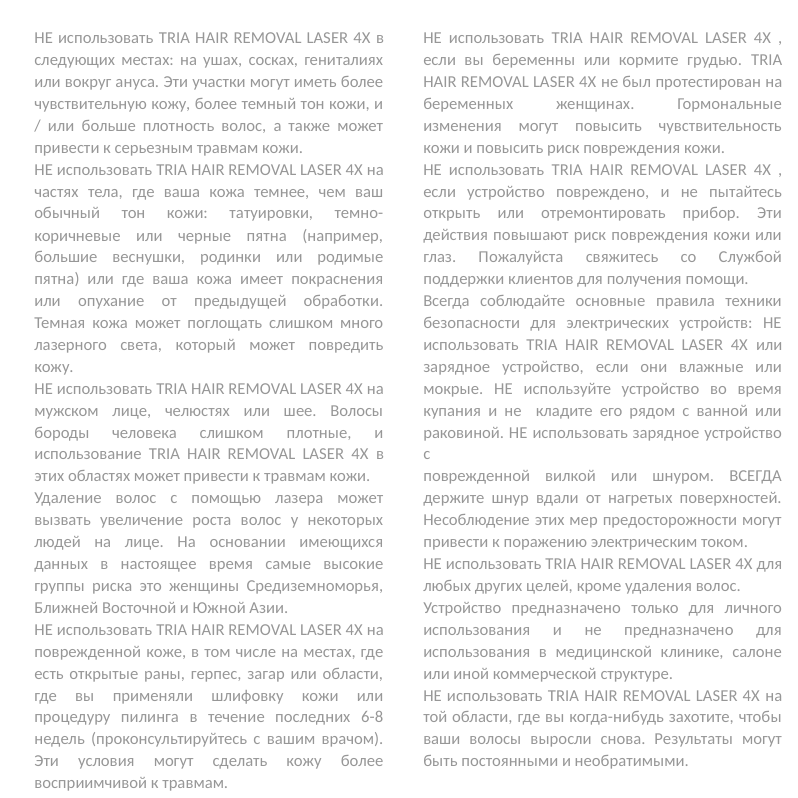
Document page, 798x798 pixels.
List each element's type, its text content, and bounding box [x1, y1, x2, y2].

text_box НЕ использовать TRIA HAIR REMOVAL LASER 4X , если вы беременны или кормите грудью. TRIA HAIR REMOVAL LASER 4X не был протестирован на беременных женщинах. Гормональные изменения могут повысить чувствительность кожи и повысить риск повреждения кожи. НЕ использовать TRIA HAIR REMOVAL LASER 4X , если устройство повреждено, и не пытайтесь открыть или отремонтировать прибор. Эти действия повышают риск повреждения кожи или глаз. Пожалуйста свяжитесь со Службой поддержки клиентов для получения помощи. Всегда соблюдайте основные правила техники безопасности для электрических устройств: НЕ использовать TRIA HAIR REMOVAL LASER 4X или зарядное устройство, если они влажные или мокрые. НЕ используйте устройство во время купания и не кладите его рядом с ванной или раковиной. НЕ использовать зарядное устройство с поврежденной вилкой или шнуром. ВСЕГДА держите шнур вдали от нагретых поверхностей. Несоблюдение этих мер предосторожности могут привести к поражению электрическим током. НЕ использовать TRIA HAIR REMOVAL LASER 4X для любых других целей, кроме удаления волос. Устройство предназначено только для личного использования и не предназначено для использования в медицинской клинике, салоне или иной коммерческой структуре. НЕ использовать TRIA HAIR REMOVAL LASER 4X на той области, где вы когда-нибудь захотите, чтобы ваши волосы выросли снова. Результаты могут быть постоянными и необратимыми. [398, 17, 798, 778]
text_box НЕ использовать TRIA HAIR REMOVAL LASER 4X в следующих местах: на ушах, сосках, гениталиях или вокруг ануса. Эти участки могут иметь более чувствительную кожу, более темный тон кожи, и / или больше плотность волос, а также может привести к серьезным травмам кожи. НЕ использовать TRIA HAIR REMOVAL LASER 4X на частях тела, где ваша кожа темнее, чем ваш обычный тон кожи: татуировки, темно-коричневые или черные пятна (например, большие веснушки, родинки или родимые пятна) или где ваша кожа имеет покраснения или опухание от предыдущей обработки. Темная кожа может поглощать слишком много лазерного света, который может повредить кожу. НЕ использовать TRIA HAIR REMOVAL LASER 4X на мужском лице, челюстях или шее. Волосы бороды человека слишком плотные, и использование TRIA HAIR REMOVAL LASER 4X в этих областях может привести к травмам кожи. Удаление волос с помощью лазера может вызвать увеличение роста волос у некоторых людей на лице. На основании имеющихся данных в настоящее время самые высокие группы риска это женщины Средиземноморья, Ближней Восточной и Южной Азии. НЕ использовать TRIA HAIR REMOVAL LASER 4X на поврежденной коже, в том числе на местах, где есть открытые раны, герпес, загар или области, где вы применяли шлифовку кожи или процедуру пилинга в течение последних 6-8 недель (проконсультируйтесь с вашим врачом). Эти условия могут сделать кожу более восприимчивой к травмам. [9, 17, 399, 798]
